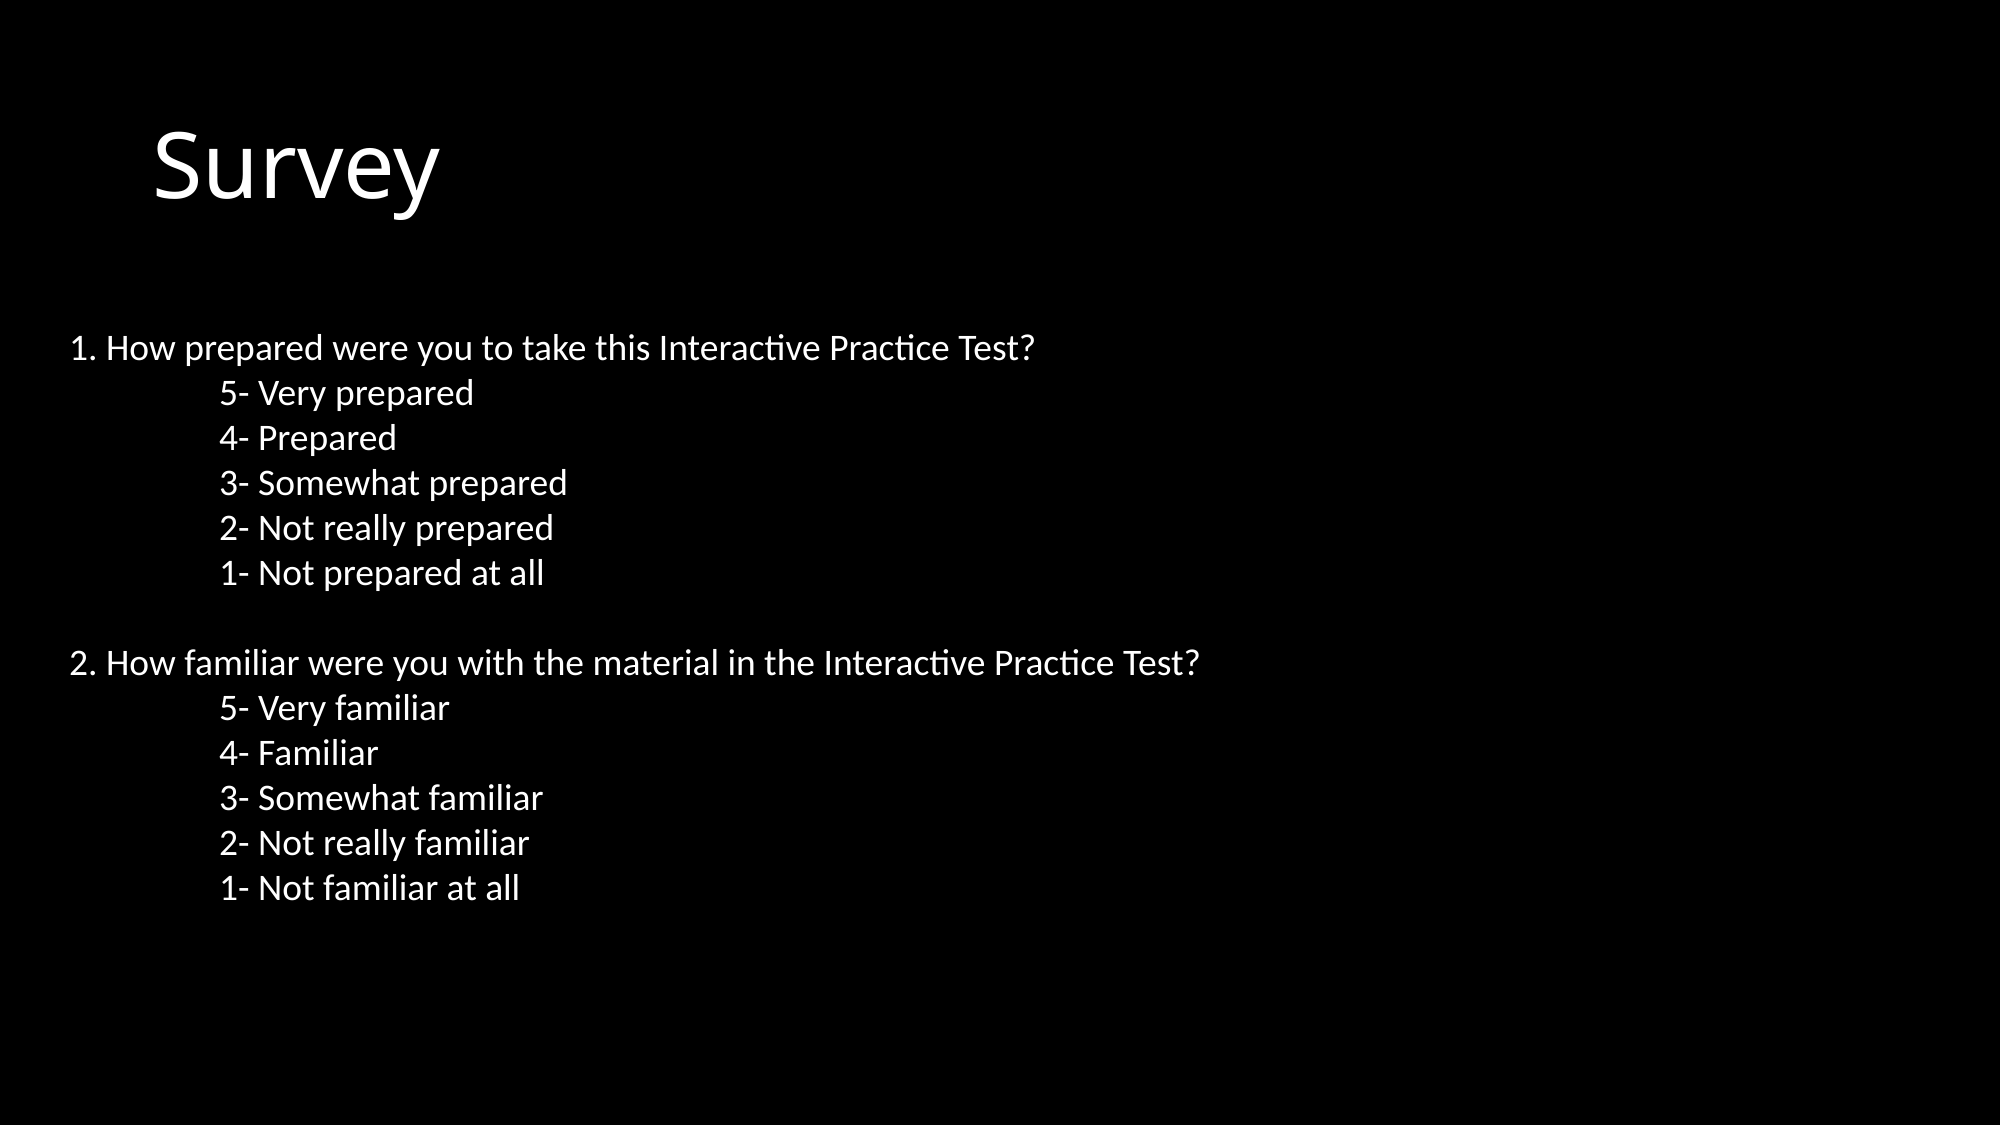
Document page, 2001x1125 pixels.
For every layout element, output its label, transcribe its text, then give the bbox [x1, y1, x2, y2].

text_box 1. How prepared were you to take this Interactive Practice Test? 5- Very prepared 4- Prepared 3- Somewhat prepared 2- Not really prepared 1- Not prepared at all 2. How familiar were you with the material in the Interactive Practice Test? 5- Very familiar 4- Familiar 3- Somewhat familiar 2- Not really familiar 1- Not familiar at all [54, 316, 1841, 1006]
title Survey [137, 59, 1863, 278]
